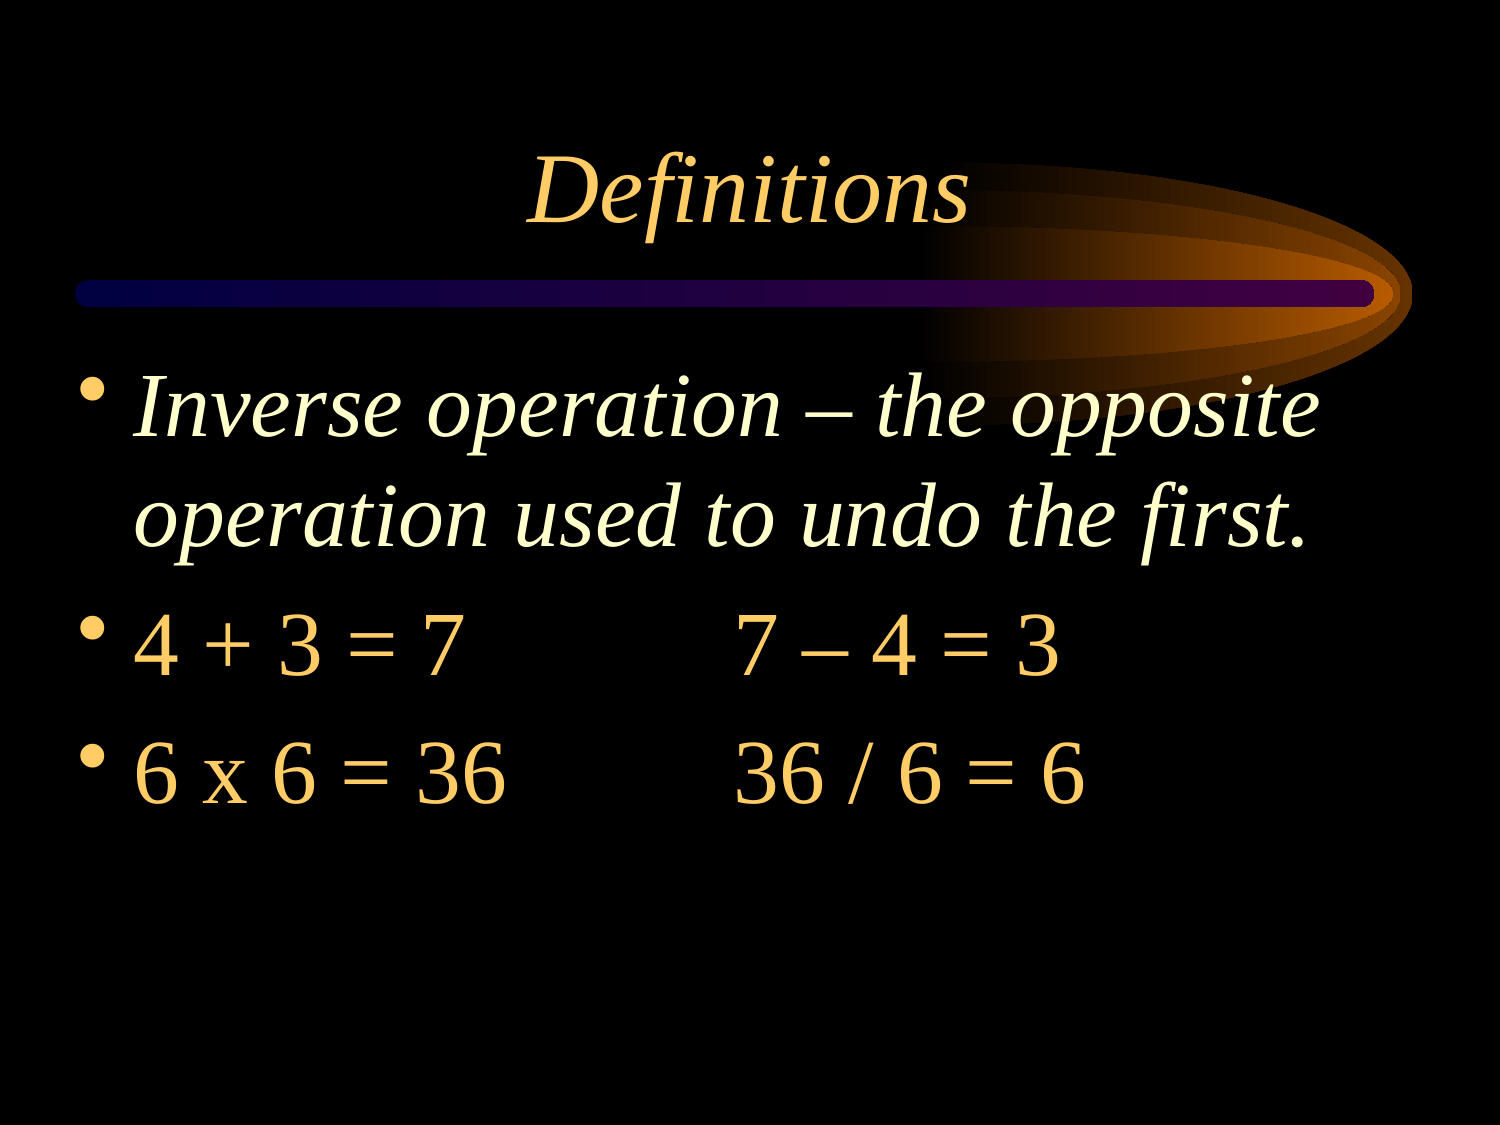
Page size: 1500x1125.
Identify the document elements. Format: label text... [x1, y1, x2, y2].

title Definitions [112, 62, 1388, 250]
list Inverse operation – the opposite operation used to undo the first. 4 + 3 = 7 7 – 4 = 3 6 x 6 = 36 36 / 6 = 6 [62, 337, 1450, 1013]
